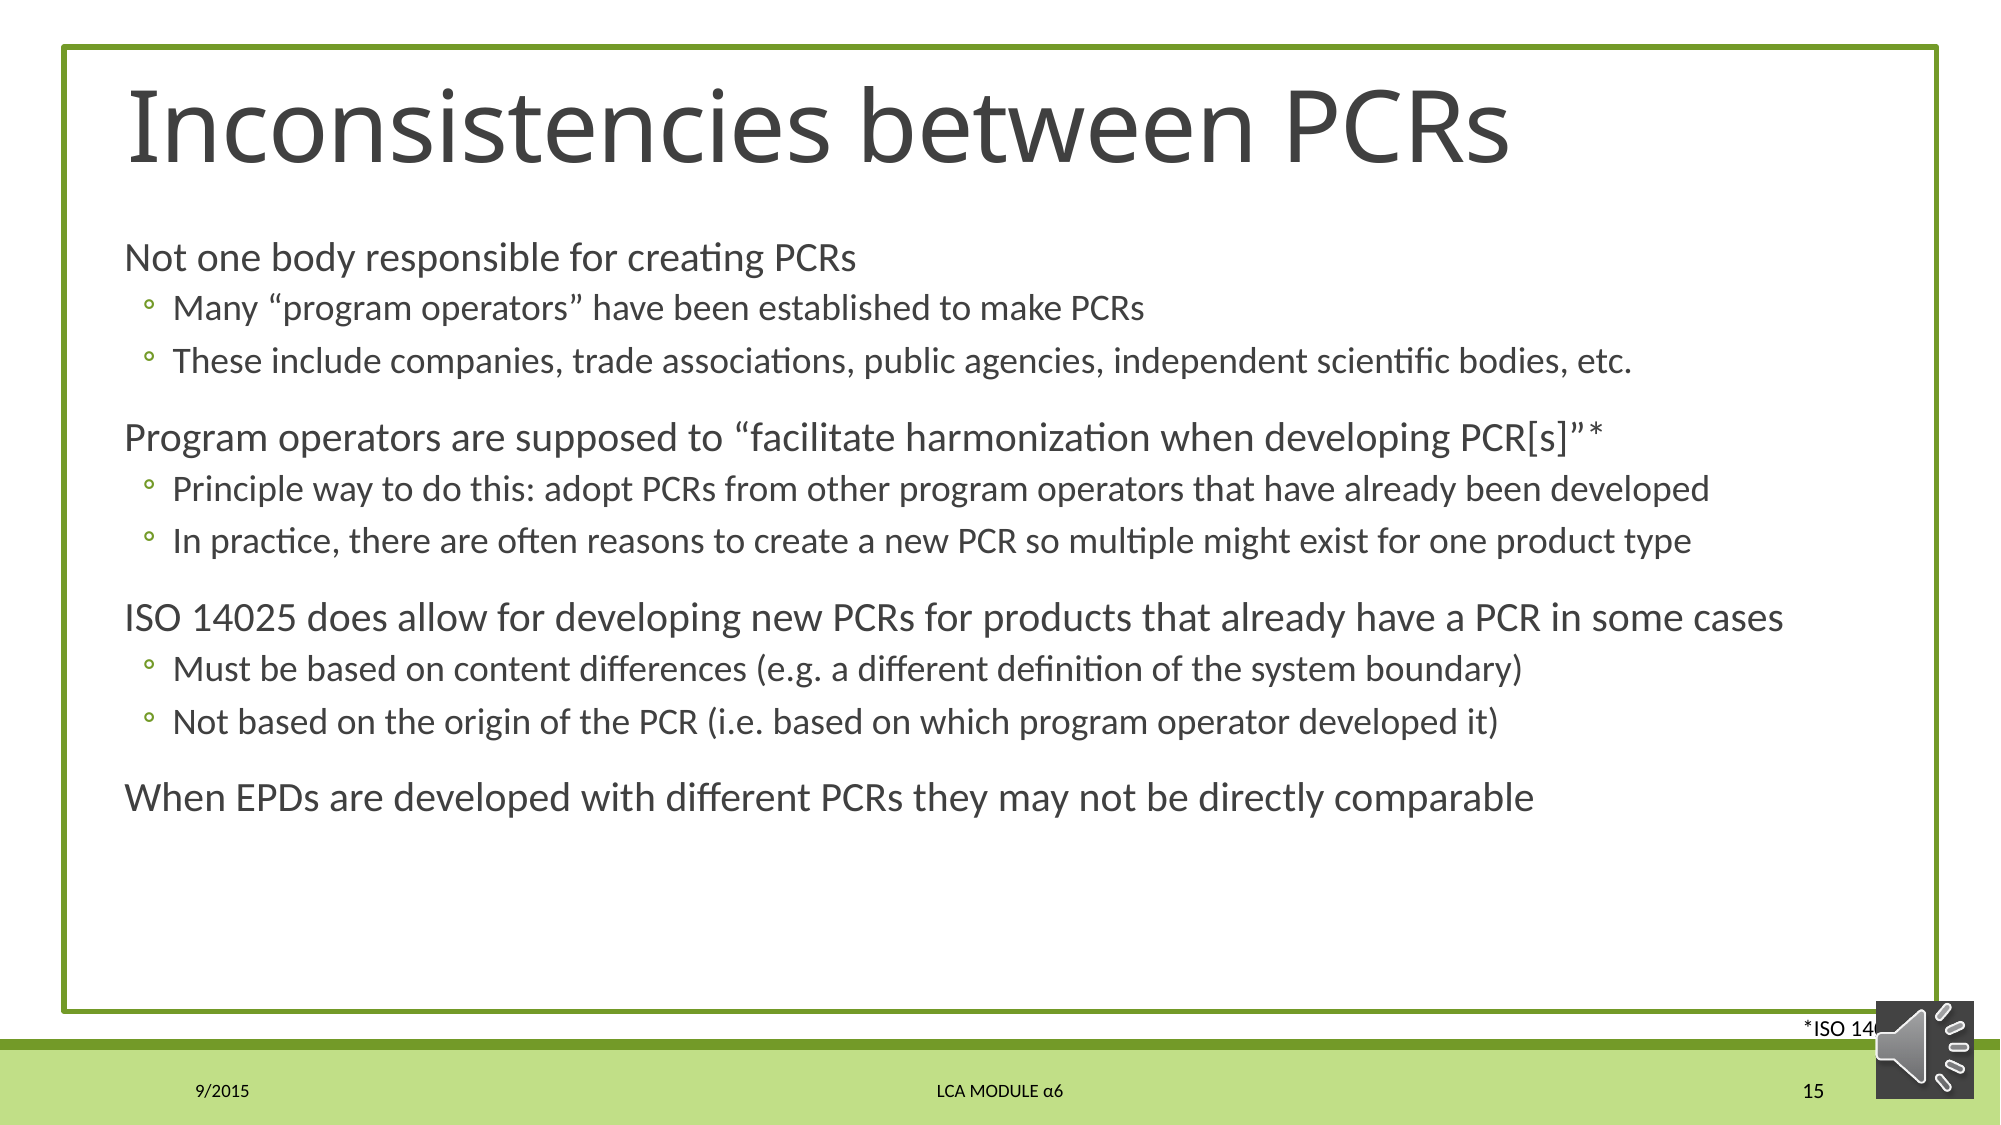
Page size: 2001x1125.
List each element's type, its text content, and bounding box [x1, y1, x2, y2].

title Inconsistencies between PCRs [112, 45, 1763, 191]
slide_number 9/2015 [180, 1059, 586, 1120]
picture [1874, 999, 1976, 1101]
text_box *ISO 14025 [1787, 1006, 1871, 1049]
footer LCA Module α6 [604, 1059, 1396, 1120]
slide_number 15 [1624, 1059, 1840, 1120]
list Not one body responsible for creating PCRs Many “program operators” have been established to make PCRs These include companies, trade associations, public agencies, independent scientific bodies, etc. Program operators are supposed to “facilitate harmonization when developing PCR[s]”* Principle way to do this: adopt PCRs from other program operators that have already been developed In practice, there are often reasons to create a new PCR so multiple might exist for one product type ISO 14025 does allow for developing new PCRs for products that already have a PCR in some cases Must be based on content differences (e.g. a different definition of the system boundary) Not based on the origin of the PCR (i.e. based on which program operator developed it) When EPDs are developed with different PCRs they may not be directly comparable [109, 227, 1840, 991]
